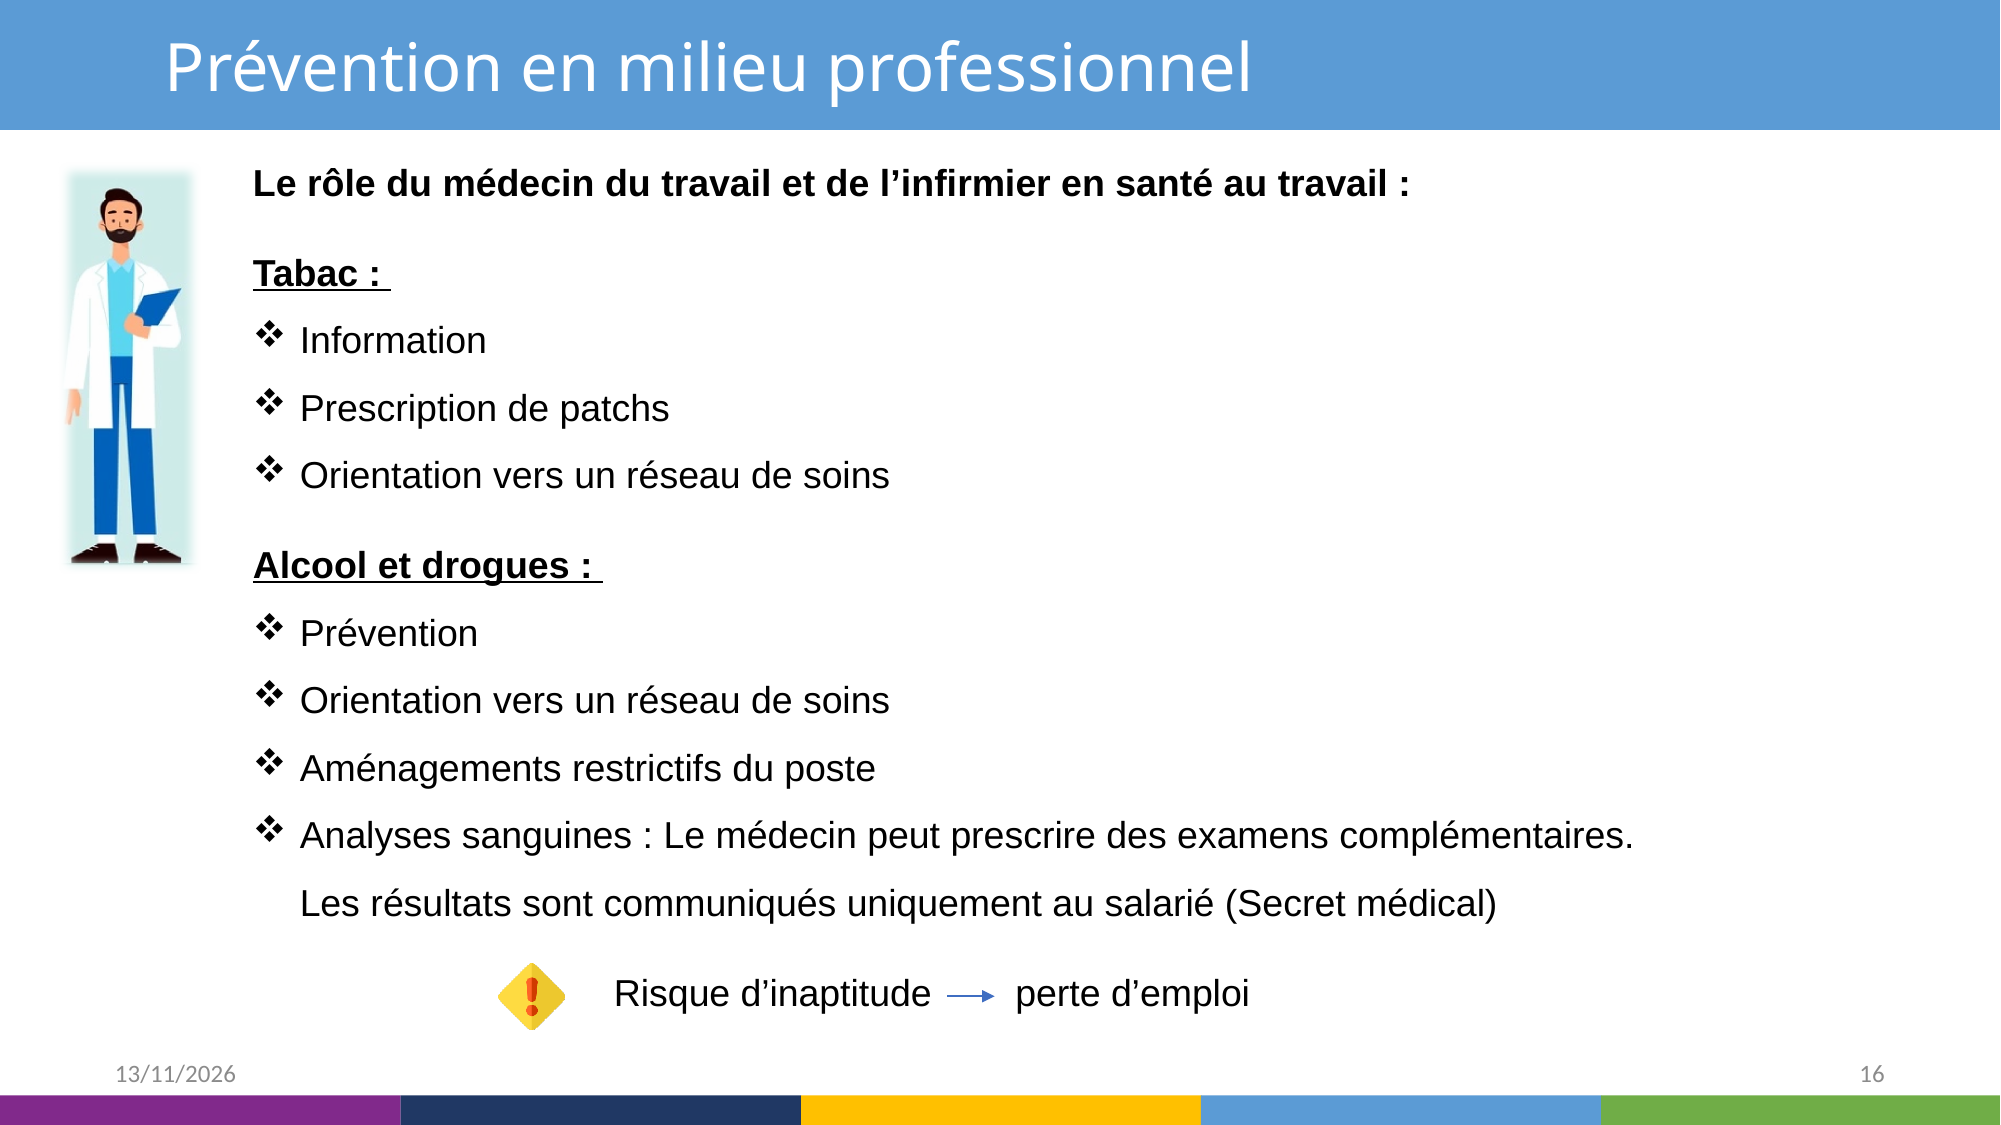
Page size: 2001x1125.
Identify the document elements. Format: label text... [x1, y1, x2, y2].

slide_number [99, 1042, 567, 1092]
slide_number 16 [1433, 1042, 1900, 1092]
picture [58, 162, 201, 575]
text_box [498, 960, 1270, 1068]
text_box Prévention en milieu professionnel [0, 0, 2000, 132]
text_box Le rôle du médecin du travail et de l’infirmier en santé au travail : Tabac : Information Prescription de patchs Orientation vers un réseau de soins Alcool et drogues : Prévention Orientation vers un réseau de soins Aménagements restrictifs du poste Analyses sanguines : Le médecin peut prescrire des examens complémentaires. Les résultats sont communiqués uniquement au salarié (Secret médical) [238, 151, 1679, 1067]
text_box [0, 1095, 2000, 1125]
